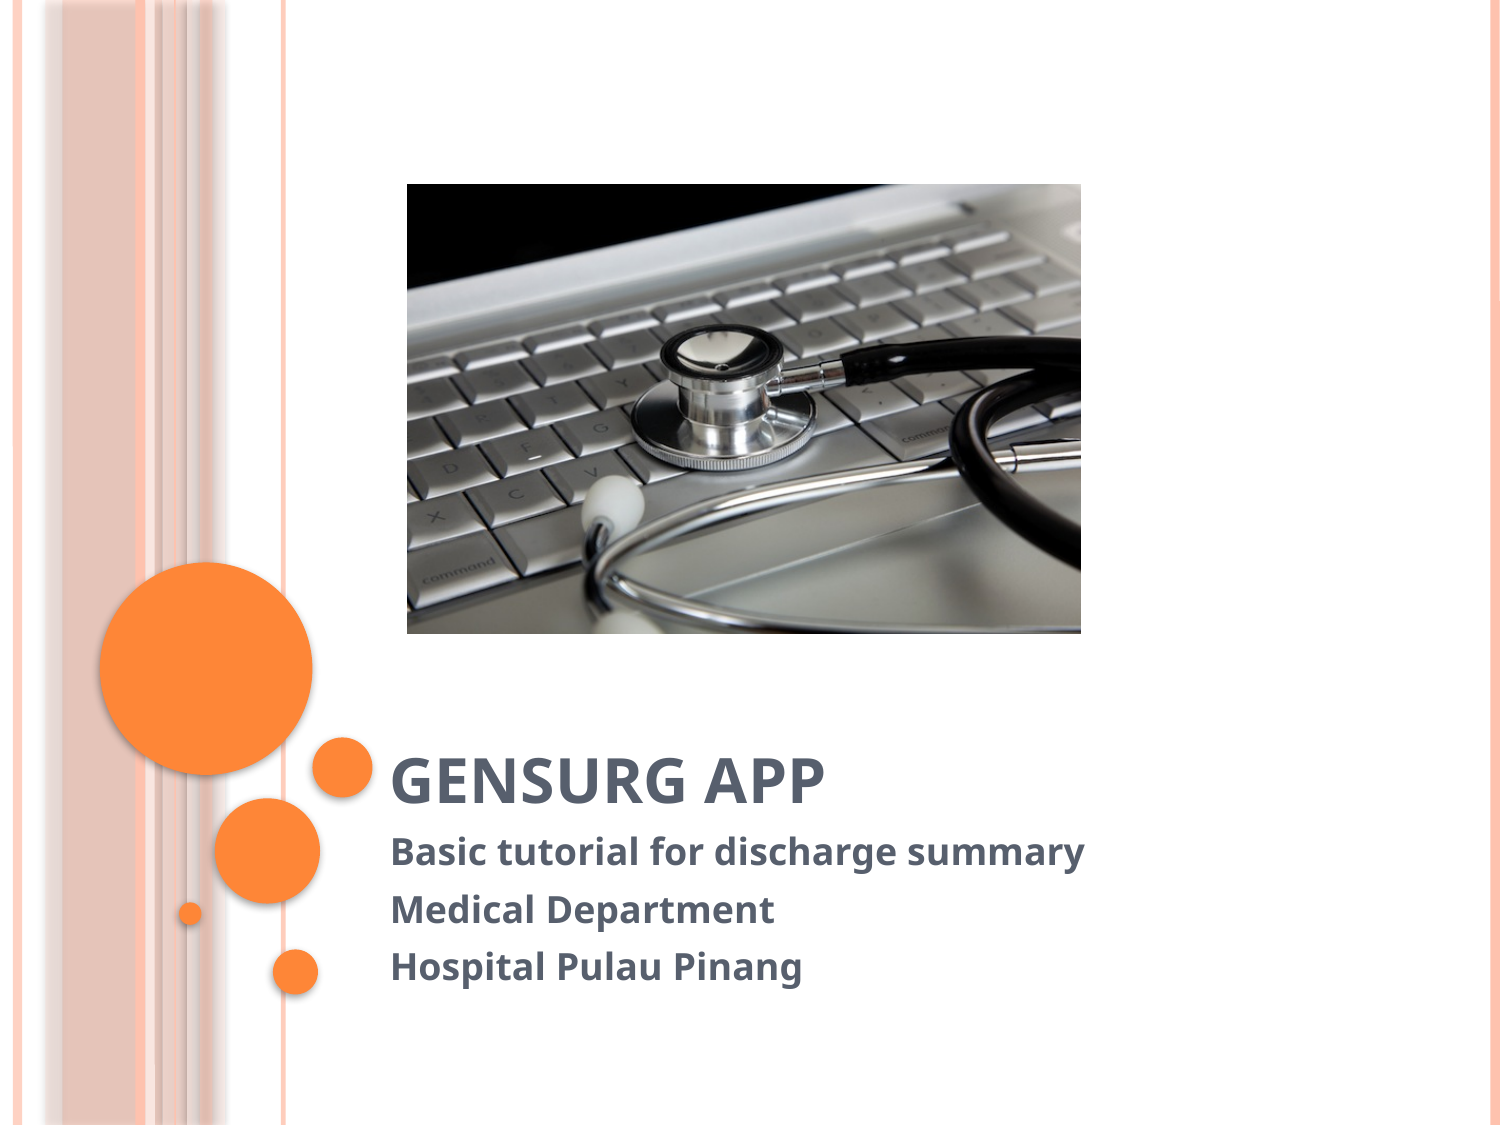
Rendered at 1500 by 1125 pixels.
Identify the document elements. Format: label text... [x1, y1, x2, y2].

subtitle Basic tutorial for discharge summary Medical Department Hospital Pulau Pinang [375, 820, 1388, 1046]
title GenSurg App [375, 512, 1388, 820]
picture [406, 183, 1082, 634]
